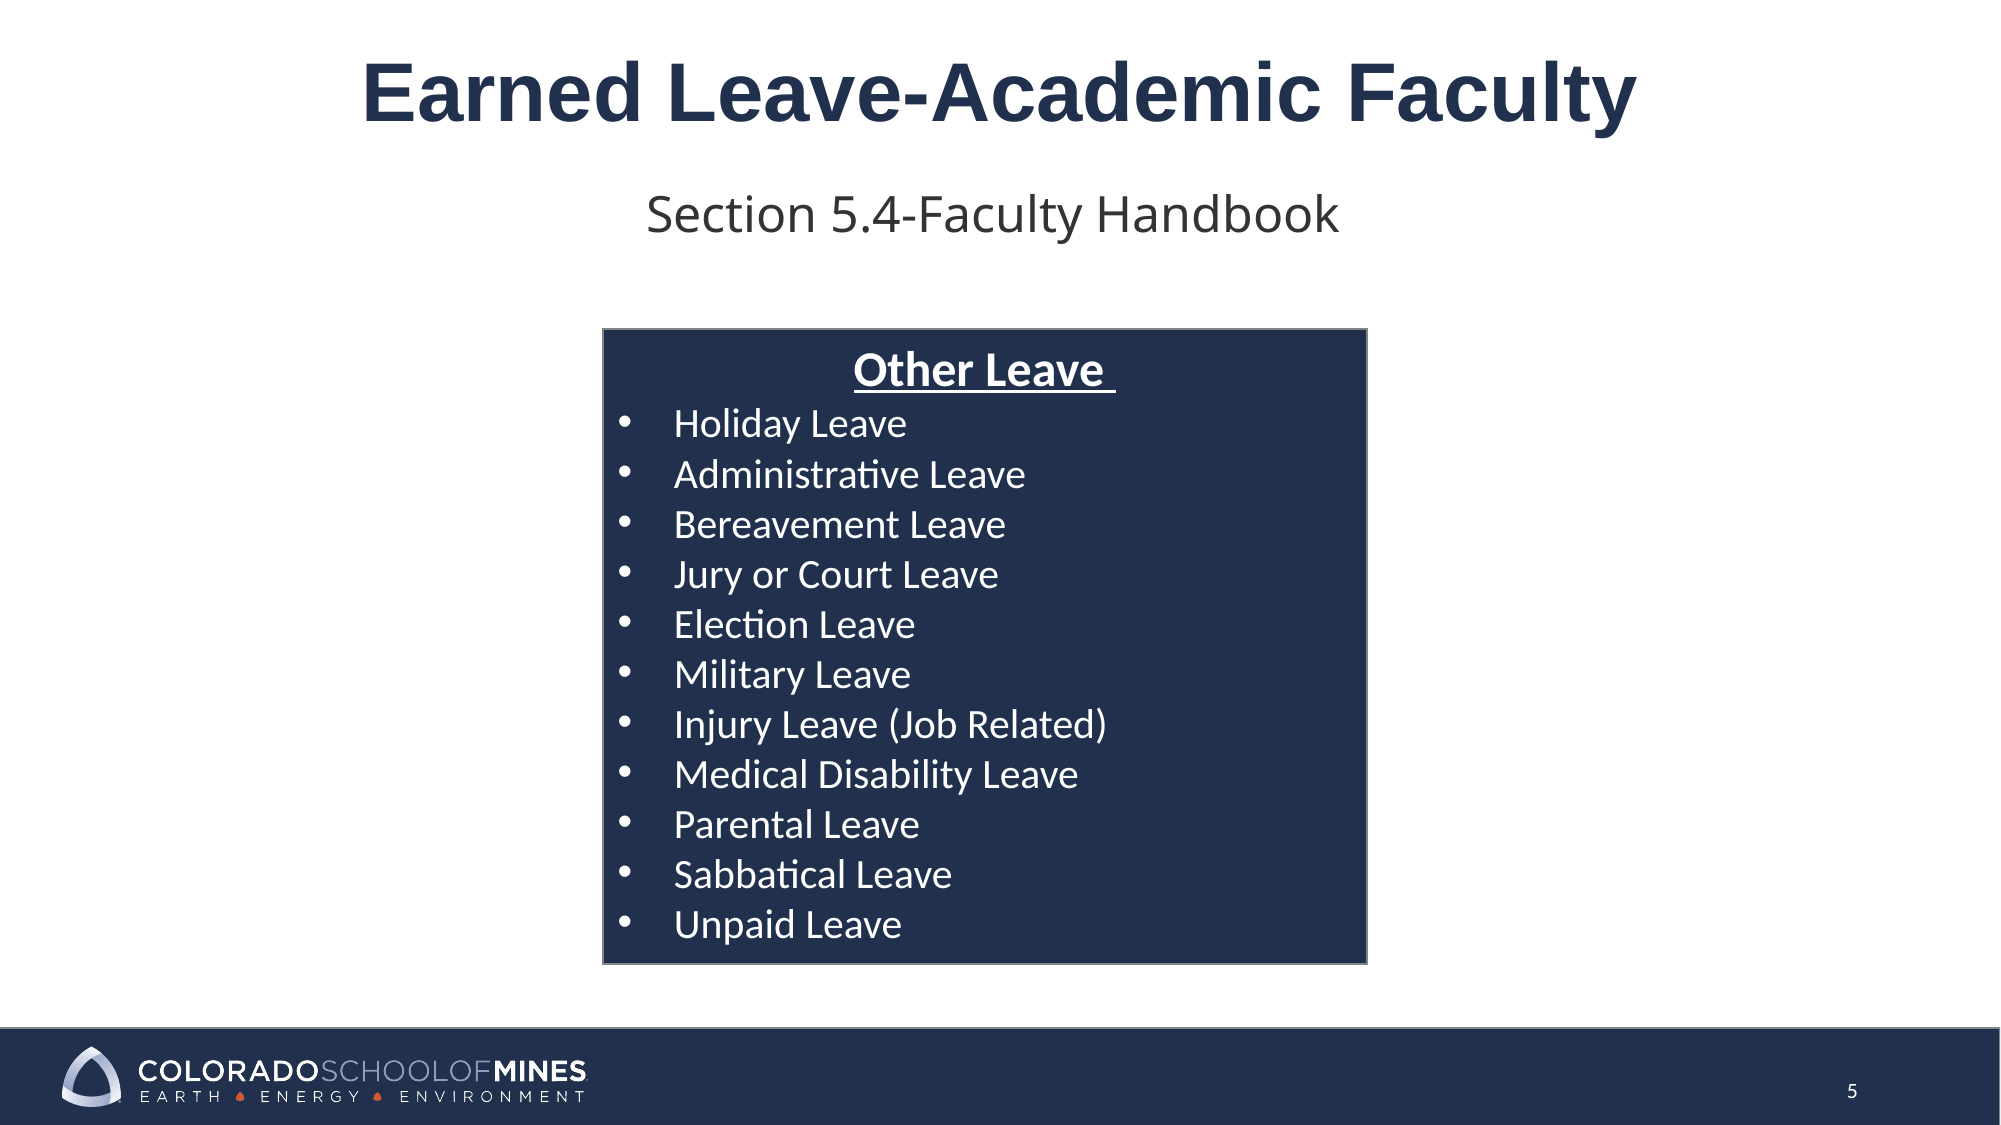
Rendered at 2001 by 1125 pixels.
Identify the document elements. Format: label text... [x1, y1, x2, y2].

picture [62, 1046, 588, 1107]
slide_number 5 [1422, 1042, 1873, 1103]
text_box Other Leave Holiday Leave Administrative Leave Bereavement Leave Jury or Court Leave Election Leave Military Leave Injury Leave (Job Related) Medical Disability Leave Parental Leave Sabbatical Leave Unpaid Leave [602, 328, 1368, 965]
text_box Section 5.4-Faculty Handbook [445, 174, 1555, 258]
title Earned Leave-Academic Faculty [137, 34, 1863, 155]
